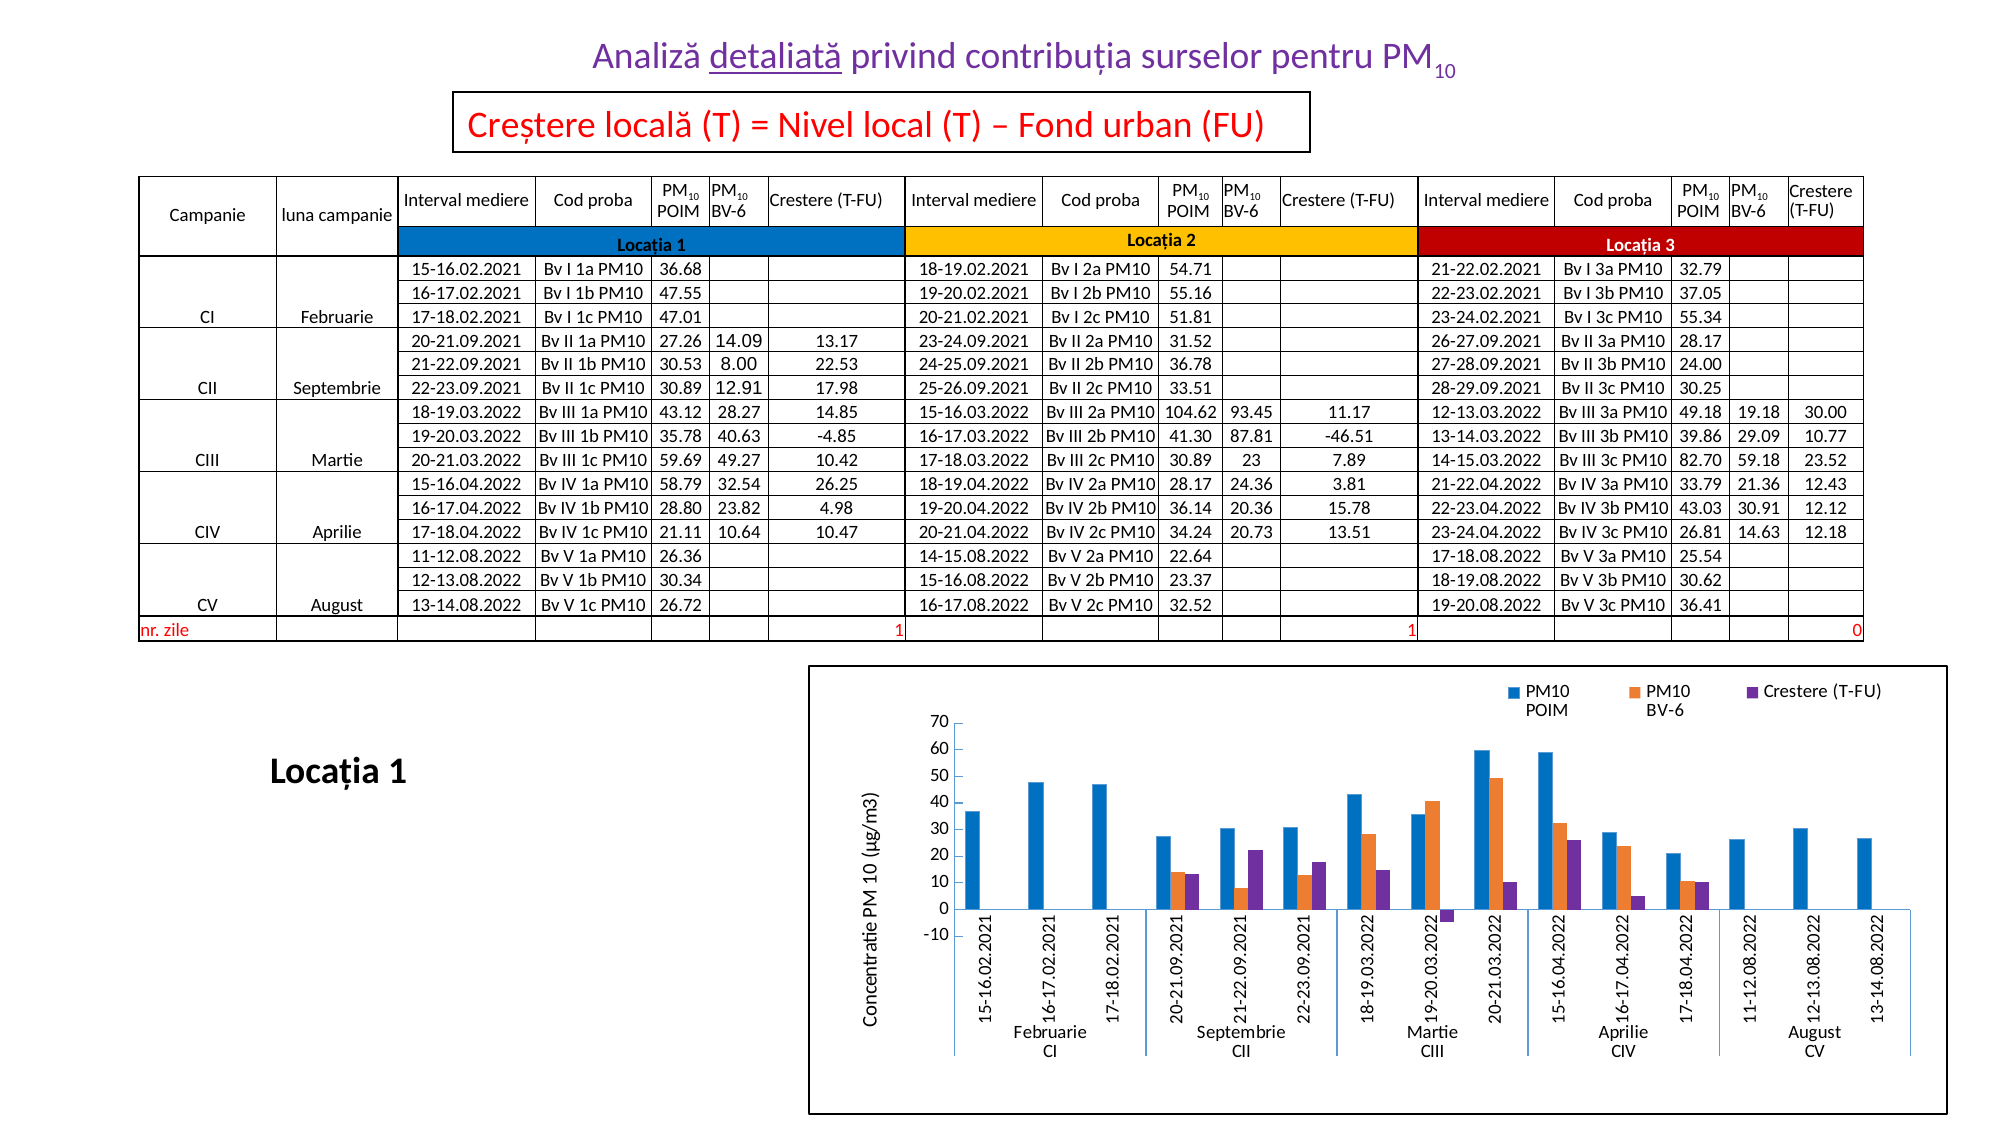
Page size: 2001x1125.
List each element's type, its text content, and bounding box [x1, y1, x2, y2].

table_cell [1672, 617, 1729, 640]
table_cell 12.91 [710, 376, 768, 399]
table_header luna campanie [277, 177, 397, 255]
table_cell 55.16 [1159, 281, 1222, 303]
table_cell Bv IV 1b PM10 [536, 496, 651, 519]
table_cell 28.80 [652, 496, 709, 519]
table_cell Martie [277, 400, 397, 471]
table_cell 30.53 [652, 352, 709, 375]
table_cell [1281, 304, 1417, 327]
table_cell [710, 304, 768, 327]
table_cell 20.73 [1223, 520, 1280, 543]
table_cell 35.78 [652, 424, 709, 447]
table_cell [1223, 257, 1280, 280]
table_cell Bv III 2b PM10 [1043, 424, 1158, 447]
table_cell 36.41 [1672, 591, 1729, 615]
table_cell Bv V 1c PM10 [536, 591, 651, 615]
table_cell Bv III 1a PM10 [536, 400, 651, 423]
table_cell Bv II 1c PM10 [536, 376, 651, 399]
chart [808, 664, 1949, 1115]
table_cell 33.79 [1672, 472, 1729, 495]
table_cell 17-18.02.2021 [399, 304, 535, 327]
table_cell 15-16.08.2022 [906, 568, 1042, 590]
table_cell 1 [769, 617, 905, 640]
table_cell [1418, 617, 1554, 640]
table_cell [1281, 257, 1417, 280]
table_cell [1281, 352, 1417, 375]
table_cell 43.12 [652, 400, 709, 423]
table_cell [710, 544, 768, 567]
table_cell Bv IV 3c PM10 [1555, 520, 1671, 543]
table_cell -4.85 [769, 424, 904, 447]
table_cell 30.91 [1730, 496, 1788, 519]
table_cell 23.37 [1159, 568, 1222, 590]
table_cell 29.09 [1730, 424, 1788, 447]
table_header PM10 POIM [1159, 177, 1222, 226]
table_cell 104.62 [1159, 400, 1222, 423]
table_cell 15-16.02.2021 [399, 257, 535, 280]
table_cell 54.71 [1159, 257, 1222, 280]
table_cell [1730, 591, 1788, 615]
table_cell 10.77 [1789, 424, 1863, 447]
table_cell 15.78 [1281, 496, 1417, 519]
table_cell 0 [1789, 617, 1863, 640]
table_header PM10 BV-6 [710, 177, 768, 226]
table_cell 47.01 [652, 304, 709, 327]
table_cell 12.18 [1789, 520, 1863, 543]
table_cell 33.51 [1159, 376, 1222, 399]
table_cell Bv IV 1c PM10 [536, 520, 651, 543]
table_cell 22-23.04.2022 [1419, 496, 1554, 519]
table_cell 82.70 [1672, 448, 1729, 471]
table_cell 1 [1281, 617, 1417, 640]
table_cell Bv II 1b PM10 [536, 352, 651, 375]
table_cell Bv III 3b PM10 [1555, 424, 1671, 447]
table_cell 21.11 [652, 520, 709, 543]
table_cell 51.81 [1159, 304, 1222, 327]
table_cell Bv IV 3a PM10 [1555, 472, 1671, 495]
table_cell Bv III 2c PM10 [1043, 448, 1158, 471]
table_cell 23.82 [710, 496, 768, 519]
table_cell 21-22.02.2021 [1419, 257, 1554, 280]
table_cell 26.25 [769, 472, 904, 495]
table_cell 17-18.04.2022 [399, 520, 535, 543]
table_cell 36.78 [1159, 352, 1222, 375]
table_cell August [277, 544, 397, 615]
table_cell [277, 617, 397, 640]
table_cell 10.64 [710, 520, 768, 543]
table_cell [1223, 568, 1280, 590]
table_cell Bv I 2b PM10 [1043, 281, 1158, 303]
table_cell 37.05 [1672, 281, 1729, 303]
table_cell 34.24 [1159, 520, 1222, 543]
table_cell [769, 568, 904, 590]
table_header Crestere (T-FU) [1789, 177, 1863, 226]
table_cell 11.17 [1281, 400, 1417, 423]
table_cell 3.81 [1281, 472, 1417, 495]
table_cell 16-17.04.2022 [399, 496, 535, 519]
table_cell 39.86 [1672, 424, 1729, 447]
table_header PM10 BV-6 [1223, 177, 1280, 226]
table_cell Bv I 2c PM10 [1043, 304, 1158, 327]
table_cell Bv III 3a PM10 [1555, 400, 1671, 423]
table_cell 32.54 [710, 472, 768, 495]
table_cell [1159, 617, 1222, 640]
table_cell [1223, 376, 1280, 399]
table_cell [1281, 591, 1417, 615]
table_cell 87.81 [1223, 424, 1280, 447]
table_cell 22-23.09.2021 [399, 376, 535, 399]
table_cell [1789, 568, 1863, 590]
table_cell 93.45 [1223, 400, 1280, 423]
table_cell [1281, 328, 1417, 351]
table_cell 22-23.02.2021 [1419, 281, 1554, 303]
table_cell 21.36 [1730, 472, 1788, 495]
table_cell 24.00 [1672, 352, 1729, 375]
table_cell [1281, 544, 1417, 567]
table_cell Bv IV 2b PM10 [1043, 496, 1158, 519]
table_cell 19-20.08.2022 [1419, 591, 1554, 615]
table_cell 16-17.03.2022 [906, 424, 1042, 447]
table_cell Bv III 3c PM10 [1555, 448, 1671, 471]
table_cell [1730, 568, 1788, 590]
table_cell [1223, 281, 1280, 303]
table_cell 43.03 [1672, 496, 1729, 519]
table_cell 19-20.03.2022 [399, 424, 535, 447]
table_cell [1789, 281, 1863, 303]
table_cell [1789, 304, 1863, 327]
table_cell 20-21.03.2022 [399, 448, 535, 471]
table_cell 23-24.04.2022 [1419, 520, 1554, 543]
table_cell Locația 3 [1419, 227, 1863, 255]
table_cell 20-21.02.2021 [906, 304, 1042, 327]
text_box Analiză detaliată privind contribuția surselor pentru PM10 [577, 24, 1471, 91]
table_cell 55.34 [1672, 304, 1729, 327]
table_cell [769, 304, 904, 327]
table_cell 18-19.08.2022 [1419, 568, 1554, 590]
table_cell [1281, 376, 1417, 399]
table_header Campanie [140, 177, 276, 255]
table_cell [1730, 304, 1788, 327]
table_cell 16-17.08.2022 [906, 591, 1042, 615]
table_cell Bv IV 1a PM10 [536, 472, 651, 495]
table_header Crestere (T-FU) [769, 177, 904, 226]
table_cell 22.53 [769, 352, 904, 375]
table_cell 47.55 [652, 281, 709, 303]
table_cell Bv V 3c PM10 [1555, 591, 1671, 615]
table_cell [1223, 328, 1280, 351]
table_cell [652, 617, 709, 640]
table_cell 14.85 [769, 400, 904, 423]
table_cell 20-21.09.2021 [399, 328, 535, 351]
table_header Crestere (T-FU) [1281, 177, 1417, 226]
table_cell [769, 257, 904, 280]
table_cell [1789, 544, 1863, 567]
table_cell Bv I 3c PM10 [1555, 304, 1671, 327]
table_cell 22.64 [1159, 544, 1222, 567]
table_cell 31.52 [1159, 328, 1222, 351]
table_cell 7.89 [1281, 448, 1417, 471]
table_cell 15-16.04.2022 [399, 472, 535, 495]
table_cell 14.09 [710, 328, 768, 351]
table_cell 15-16.03.2022 [906, 400, 1042, 423]
table_cell 20.36 [1223, 496, 1280, 519]
table_cell Bv II 1a PM10 [536, 328, 651, 351]
table_cell [1730, 617, 1788, 640]
table_cell Locația 1 [399, 227, 904, 255]
table_cell Bv V 3a PM10 [1555, 544, 1671, 567]
table_cell [1730, 257, 1788, 280]
table_cell 30.00 [1789, 400, 1863, 423]
table_header PM10 POIM [652, 177, 709, 226]
table_cell 30.89 [652, 376, 709, 399]
text_box Creștere locală (T) = Nivel local (T) – Fond urban (FU) [452, 91, 1311, 153]
table_cell [906, 617, 1042, 640]
table_cell Bv I 1a PM10 [536, 257, 651, 280]
table_header Cod proba [536, 177, 651, 226]
table_cell 25-26.09.2021 [906, 376, 1042, 399]
table_cell 30.89 [1159, 448, 1222, 471]
table_cell 27.26 [652, 328, 709, 351]
table_cell 20-21.04.2022 [906, 520, 1042, 543]
table_cell 13.51 [1281, 520, 1417, 543]
table_cell CV [140, 544, 276, 615]
table_cell [398, 617, 535, 640]
table_cell Bv V 2c PM10 [1043, 591, 1158, 615]
table_cell [1789, 591, 1863, 615]
table_cell Bv IV 2c PM10 [1043, 520, 1158, 543]
table_cell 12.12 [1789, 496, 1863, 519]
table_cell [710, 568, 768, 590]
table_cell Locația 2 [906, 227, 1417, 255]
table_cell 12-13.03.2022 [1419, 400, 1554, 423]
table_cell 24.36 [1223, 472, 1280, 495]
table_cell 13-14.03.2022 [1419, 424, 1554, 447]
table_cell 26.72 [652, 591, 709, 615]
table_cell 11-12.08.2022 [399, 544, 535, 567]
table_cell 19.18 [1730, 400, 1788, 423]
table_header Cod proba [1043, 177, 1158, 226]
table_cell [1730, 352, 1788, 375]
table_cell Bv II 2b PM10 [1043, 352, 1158, 375]
table_cell Bv II 2c PM10 [1043, 376, 1158, 399]
table_cell 28.17 [1672, 328, 1729, 351]
table_cell 13-14.08.2022 [399, 591, 535, 615]
table_cell 19-20.04.2022 [906, 496, 1042, 519]
table_cell Bv II 2a PM10 [1043, 328, 1158, 351]
table_cell 36.14 [1159, 496, 1222, 519]
table_header Cod proba [1555, 177, 1671, 226]
table_cell [1223, 617, 1280, 640]
table_cell [1281, 281, 1417, 303]
table_cell 18-19.03.2022 [399, 400, 535, 423]
table_cell 21-22.04.2022 [1419, 472, 1554, 495]
table_cell Bv V 2b PM10 [1043, 568, 1158, 590]
table_cell [710, 591, 768, 615]
table_cell CIII [140, 400, 276, 471]
table_cell 41.30 [1159, 424, 1222, 447]
table_cell 23.52 [1789, 448, 1863, 471]
table_cell 26-27.09.2021 [1419, 328, 1554, 351]
table_cell 12.43 [1789, 472, 1863, 495]
table_cell 26.36 [652, 544, 709, 567]
text_box Locația 1 [255, 738, 423, 799]
table_cell [1789, 257, 1863, 280]
table_cell Bv IV 3b PM10 [1555, 496, 1671, 519]
table_cell 17.98 [769, 376, 904, 399]
table_cell [1789, 328, 1863, 351]
table_cell [1789, 376, 1863, 399]
table_cell [1281, 568, 1417, 590]
table_cell 28-29.09.2021 [1419, 376, 1554, 399]
table_cell 25.54 [1672, 544, 1729, 567]
table_cell 32.79 [1672, 257, 1729, 280]
table_cell [769, 544, 904, 567]
table_cell Bv III 1b PM10 [536, 424, 651, 447]
table_cell 30.34 [652, 568, 709, 590]
table_cell Bv III 1c PM10 [536, 448, 651, 471]
table_cell 12-13.08.2022 [399, 568, 535, 590]
table_cell 17-18.08.2022 [1419, 544, 1554, 567]
table_cell Bv II 3c PM10 [1555, 376, 1671, 399]
table_cell Februarie [277, 257, 397, 327]
table_cell [1730, 376, 1788, 399]
table_cell 10.42 [769, 448, 904, 471]
table_cell 28.17 [1159, 472, 1222, 495]
table_cell Septembrie [277, 328, 397, 399]
table_cell Bv I 1c PM10 [536, 304, 651, 327]
table_cell 49.18 [1672, 400, 1729, 423]
table_cell 59.18 [1730, 448, 1788, 471]
table_cell CIV [140, 472, 276, 543]
table_cell 26.81 [1672, 520, 1729, 543]
table_cell CI [140, 257, 276, 327]
table_cell [1730, 328, 1788, 351]
table_cell [710, 281, 768, 303]
table_header Interval mediere [1419, 177, 1554, 226]
table_cell 32.52 [1159, 591, 1222, 615]
table_cell [769, 281, 904, 303]
table_cell [1043, 617, 1158, 640]
table_header PM10 POIM [1672, 177, 1729, 226]
table_cell Bv I 2a PM10 [1043, 257, 1158, 280]
table_cell [1223, 591, 1280, 615]
table_cell 36.68 [652, 257, 709, 280]
table_cell [1223, 544, 1280, 567]
table_cell 21-22.09.2021 [399, 352, 535, 375]
table_header Interval mediere [906, 177, 1042, 226]
table_cell Aprilie [277, 472, 397, 543]
table_cell [710, 617, 768, 640]
table_cell Bv II 3b PM10 [1555, 352, 1671, 375]
table_cell 17-18.03.2022 [906, 448, 1042, 471]
table_cell 59.69 [652, 448, 709, 471]
table_cell 14.63 [1730, 520, 1788, 543]
table_cell Bv V 1a PM10 [536, 544, 651, 567]
table_cell [710, 257, 768, 280]
table_cell nr. zile [140, 617, 276, 640]
table_cell 58.79 [652, 472, 709, 495]
table_cell 30.25 [1672, 376, 1729, 399]
table_cell 19-20.02.2021 [906, 281, 1042, 303]
table_cell [1789, 352, 1863, 375]
table_cell 18-19.02.2021 [906, 257, 1042, 280]
table_cell Bv I 3a PM10 [1555, 257, 1671, 280]
table_cell [1555, 617, 1671, 640]
table_cell Bv V 1b PM10 [536, 568, 651, 590]
table_cell 23 [1223, 448, 1280, 471]
table_cell 40.63 [710, 424, 768, 447]
table_cell Bv III 2a PM10 [1043, 400, 1158, 423]
table_cell -46.51 [1281, 424, 1417, 447]
table_cell [1223, 352, 1280, 375]
table_cell [769, 591, 904, 615]
table_cell [536, 617, 651, 640]
table_cell Bv I 3b PM10 [1555, 281, 1671, 303]
table_cell 24-25.09.2021 [906, 352, 1042, 375]
table_cell Bv IV 2a PM10 [1043, 472, 1158, 495]
table_cell Bv II 3a PM10 [1555, 328, 1671, 351]
table_header Interval mediere [399, 177, 535, 226]
table_cell 49.27 [710, 448, 768, 471]
table_cell 27-28.09.2021 [1419, 352, 1554, 375]
table_cell 14-15.03.2022 [1419, 448, 1554, 471]
table_cell CII [140, 328, 276, 399]
table_cell Bv V 2a PM10 [1043, 544, 1158, 567]
table_cell 18-19.04.2022 [906, 472, 1042, 495]
table_cell 14-15.08.2022 [906, 544, 1042, 567]
table_cell 13.17 [769, 328, 904, 351]
table_cell [1730, 544, 1788, 567]
table_cell Bv V 3b PM10 [1555, 568, 1671, 590]
table_cell 23-24.02.2021 [1419, 304, 1554, 327]
table_header PM10 BV-6 [1730, 177, 1788, 226]
table_cell 16-17.02.2021 [399, 281, 535, 303]
table_cell 28.27 [710, 400, 768, 423]
table_cell Bv I 1b PM10 [536, 281, 651, 303]
table_cell [1223, 304, 1280, 327]
table_cell 30.62 [1672, 568, 1729, 590]
table_cell 23-24.09.2021 [906, 328, 1042, 351]
table_cell 8.00 [710, 352, 768, 375]
table_cell 4.98 [769, 496, 904, 519]
table_cell 10.47 [769, 520, 904, 543]
table_cell [1730, 281, 1788, 303]
